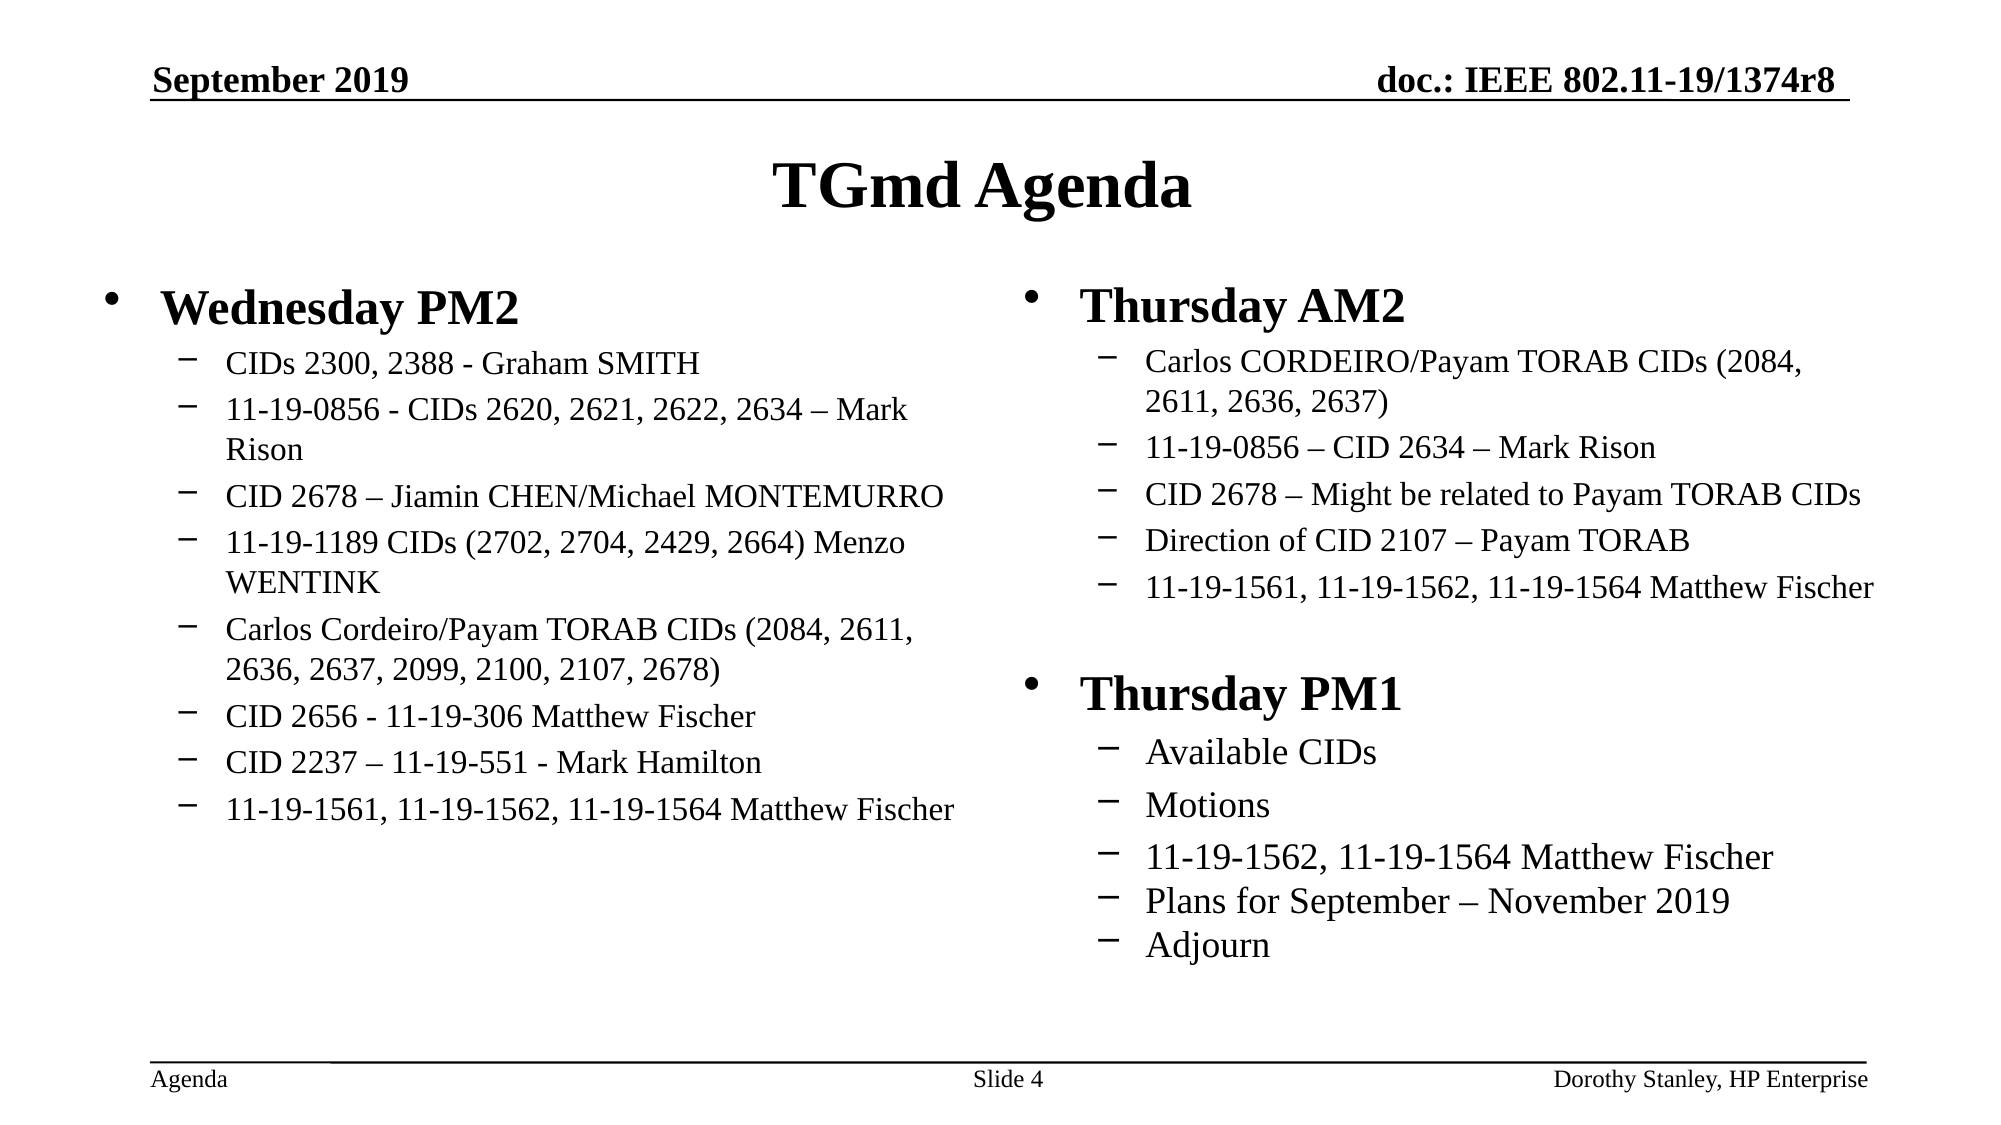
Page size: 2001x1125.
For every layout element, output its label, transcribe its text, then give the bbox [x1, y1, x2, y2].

slide_number Slide 4 [972, 1062, 1044, 1093]
text_box Wednesday PM2 CIDs 2300, 2388 - Graham SMITH 11-19-0856 - CIDs 2620, 2621, 2622, 2634 – Mark Rison CID 2678 – Jiamin CHEN/Michael MONTEMURRO 11-19-1189 CIDs (2702, 2704, 2429, 2664) Menzo WENTINK Carlos Cordeiro/Payam TORAB CIDs (2084, 2611, 2636, 2637, 2099, 2100, 2107, 2678) CID 2656 - 11-19-306 Matthew Fischer CID 2237 – 11-19-551 - Mark Hamilton 11-19-1561, 11-19-1562, 11-19-1564 Matthew Fischer [88, 278, 973, 888]
text_box Thursday AM2 Carlos CORDEIRO/Payam TORAB CIDs (2084, 2611, 2636, 2637) 11-19-0856 – CID 2634 – Mark Rison CID 2678 – Might be related to Payam TORAB CIDs Direction of CID 2107 – Payam TORAB 11-19-1561, 11-19-1562, 11-19-1564 Matthew Fischer [1008, 276, 1894, 638]
title TGmd Agenda [362, 112, 1638, 250]
text_box Thursday PM1 Available CIDs Motions 11-19-1562, 11-19-1564 Matthew Fischer Plans for September – November 2019 Adjourn [1008, 664, 1959, 940]
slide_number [152, 54, 567, 100]
footer Dorothy Stanley, HP Enterprise [1549, 1062, 1869, 1093]
